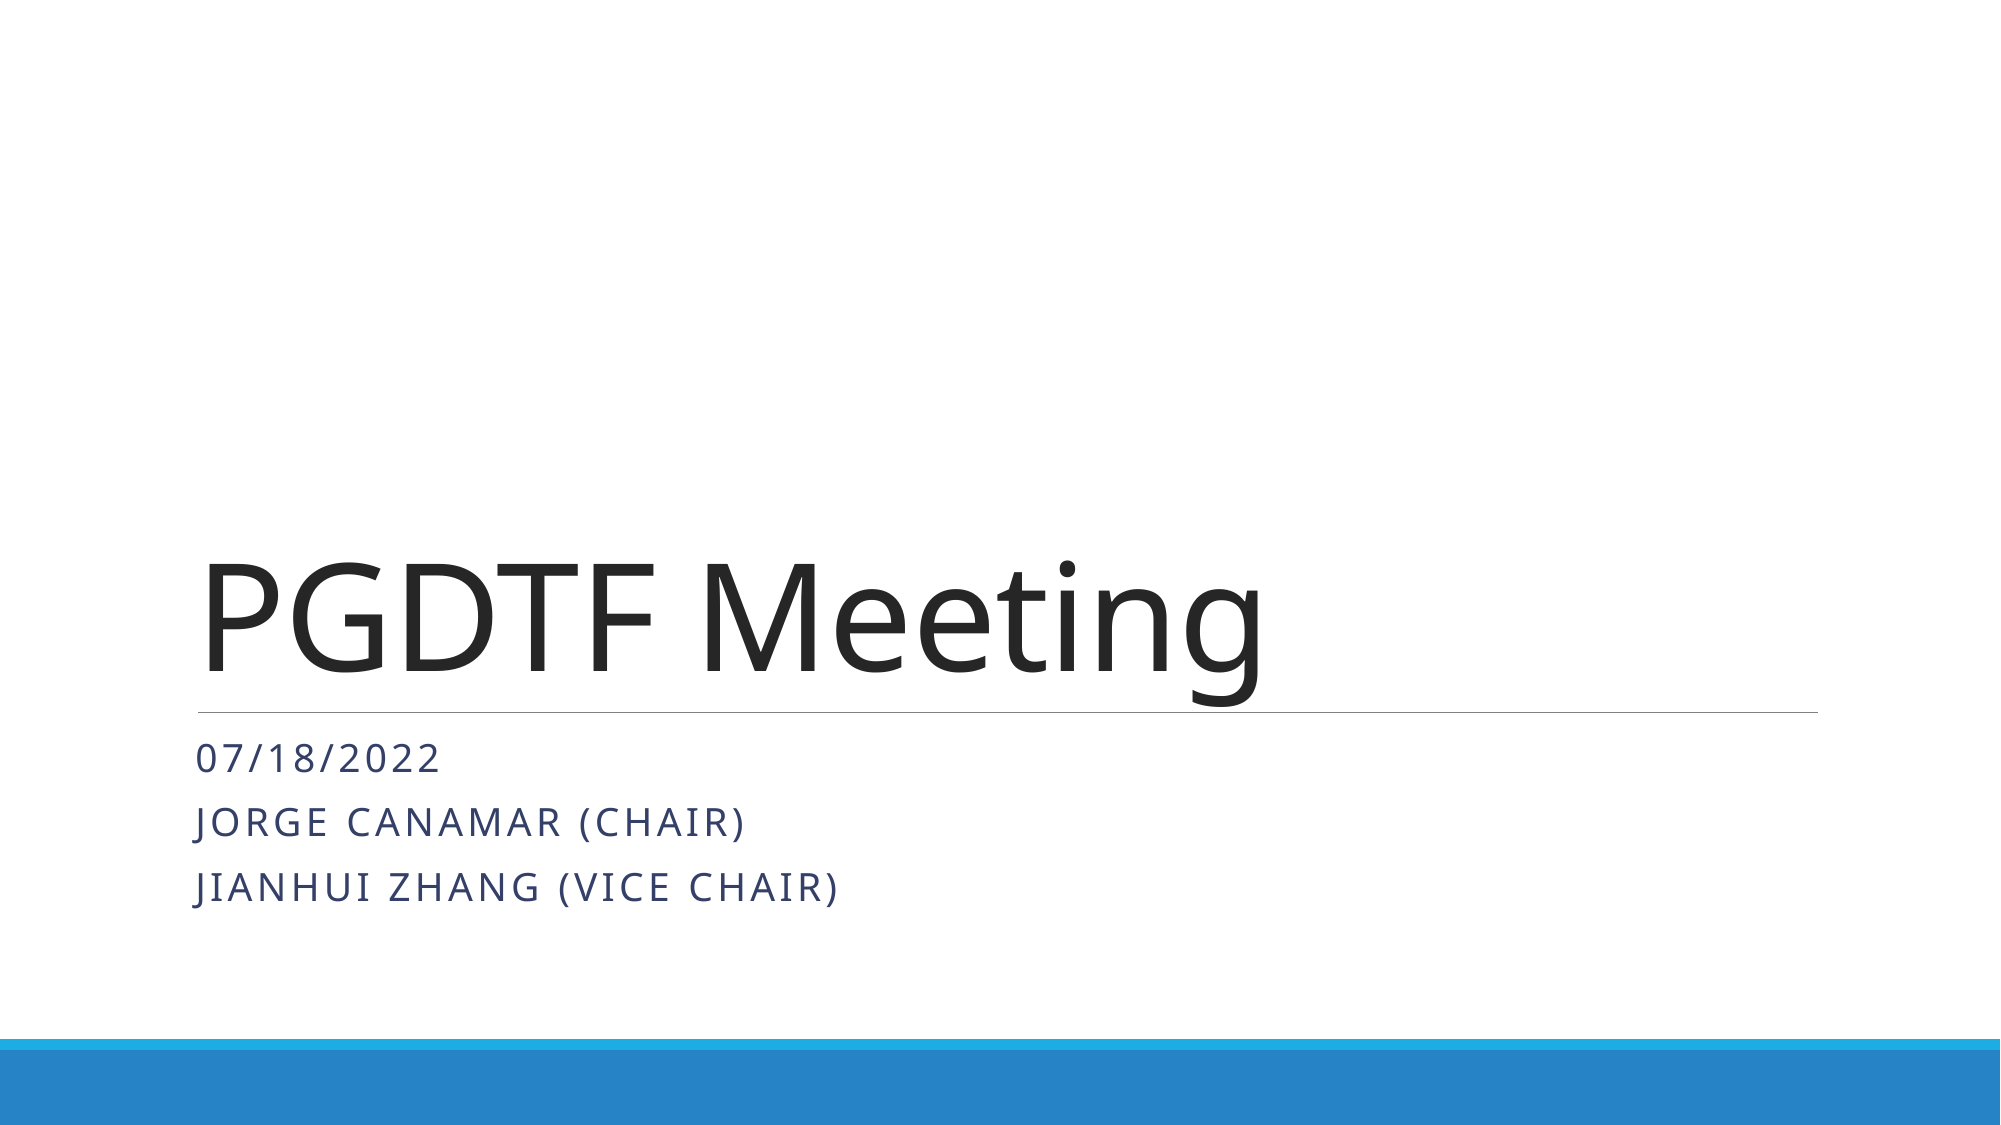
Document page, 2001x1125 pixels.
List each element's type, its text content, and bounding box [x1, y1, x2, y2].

subtitle 07/18/2022 Jorge Canamar (Chair) Jianhui Zhang (Vice Chair) [180, 730, 1831, 919]
title PGDTF Meeting [180, 124, 1830, 710]
